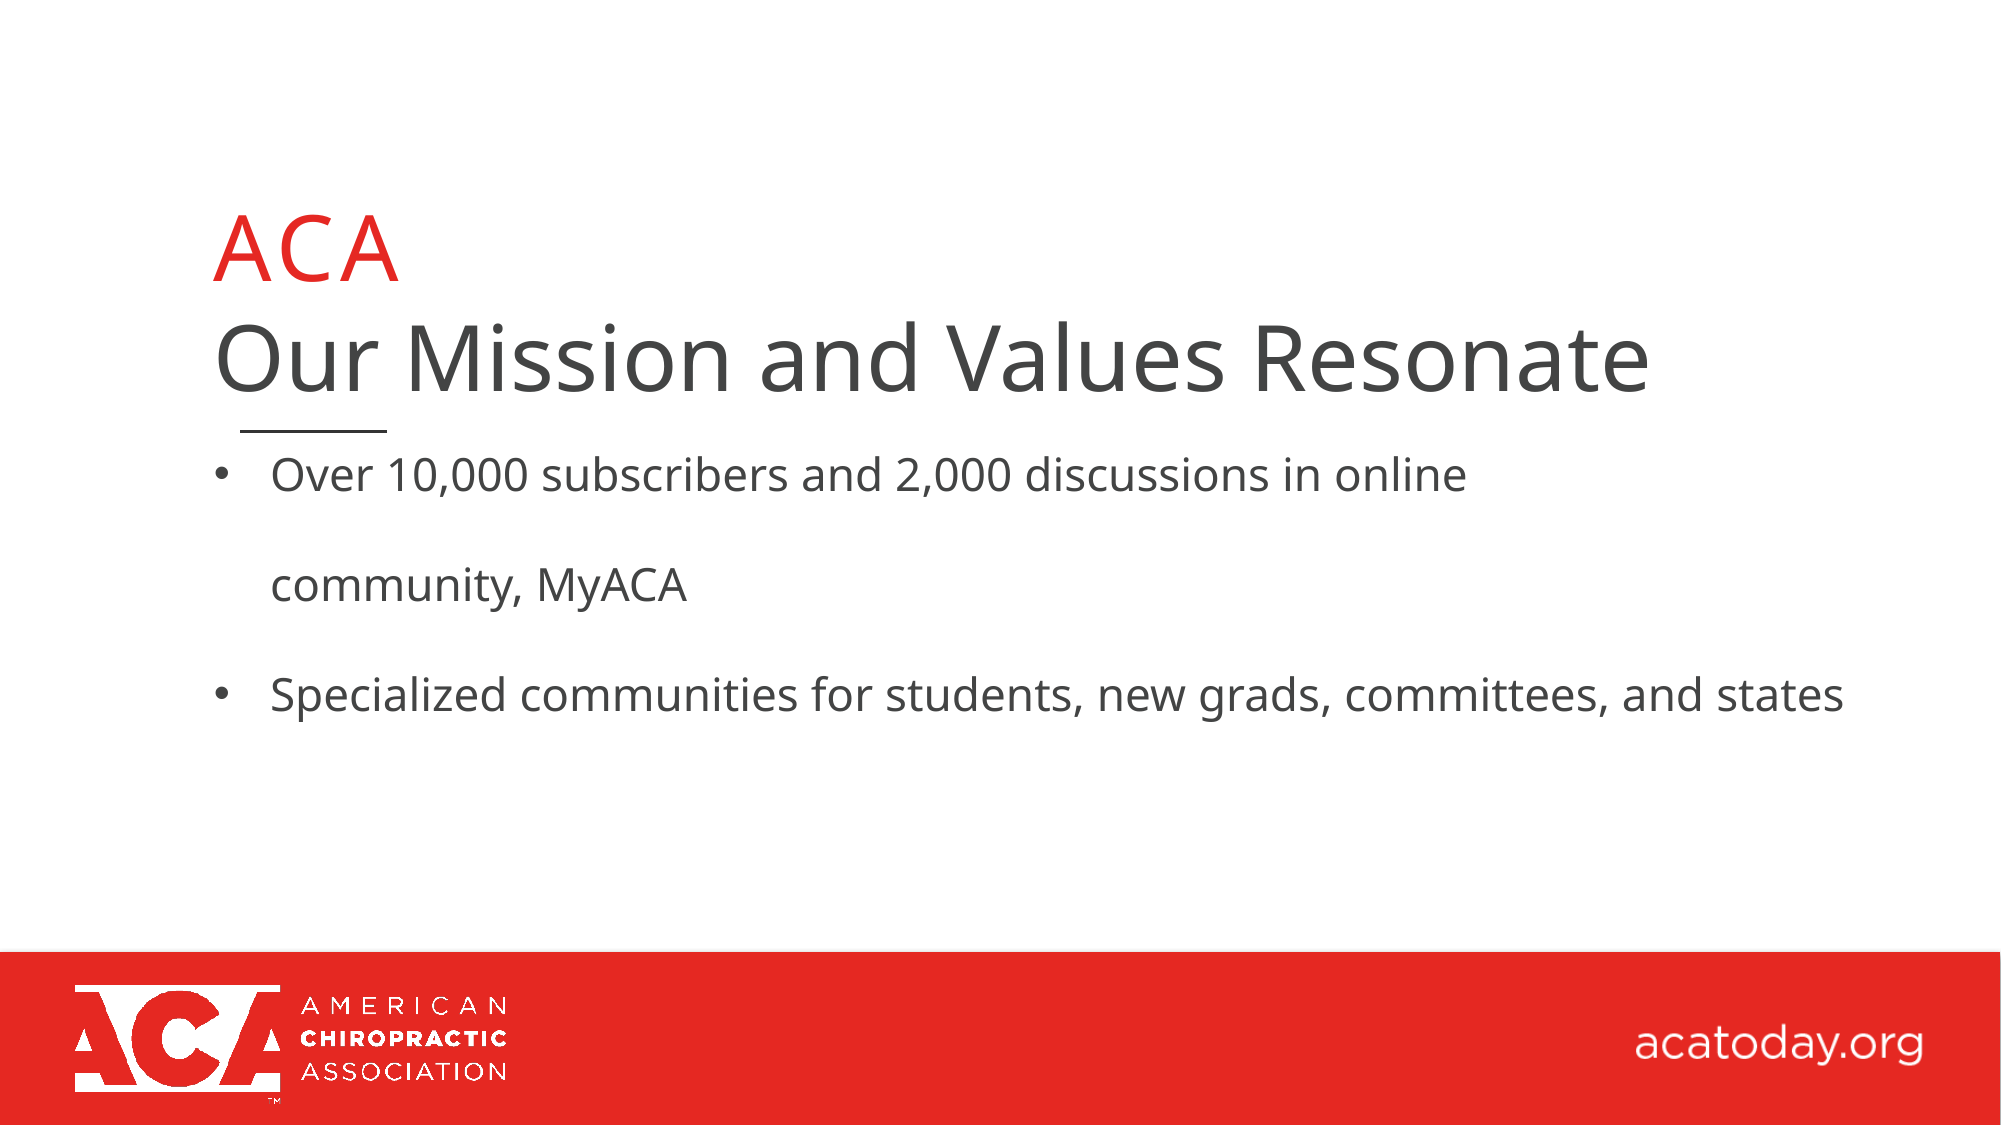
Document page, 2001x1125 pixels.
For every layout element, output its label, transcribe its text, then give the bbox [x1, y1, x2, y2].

text_box Over 10,000 subscribers and 2,000 discussions in online community, MyACA Specialized communities for students, new grads, committees, and states [199, 383, 1866, 728]
picture [75, 985, 506, 1104]
text_box ACA Our Mission and Values Resonate [199, 182, 1849, 383]
picture [1634, 1018, 1926, 1070]
